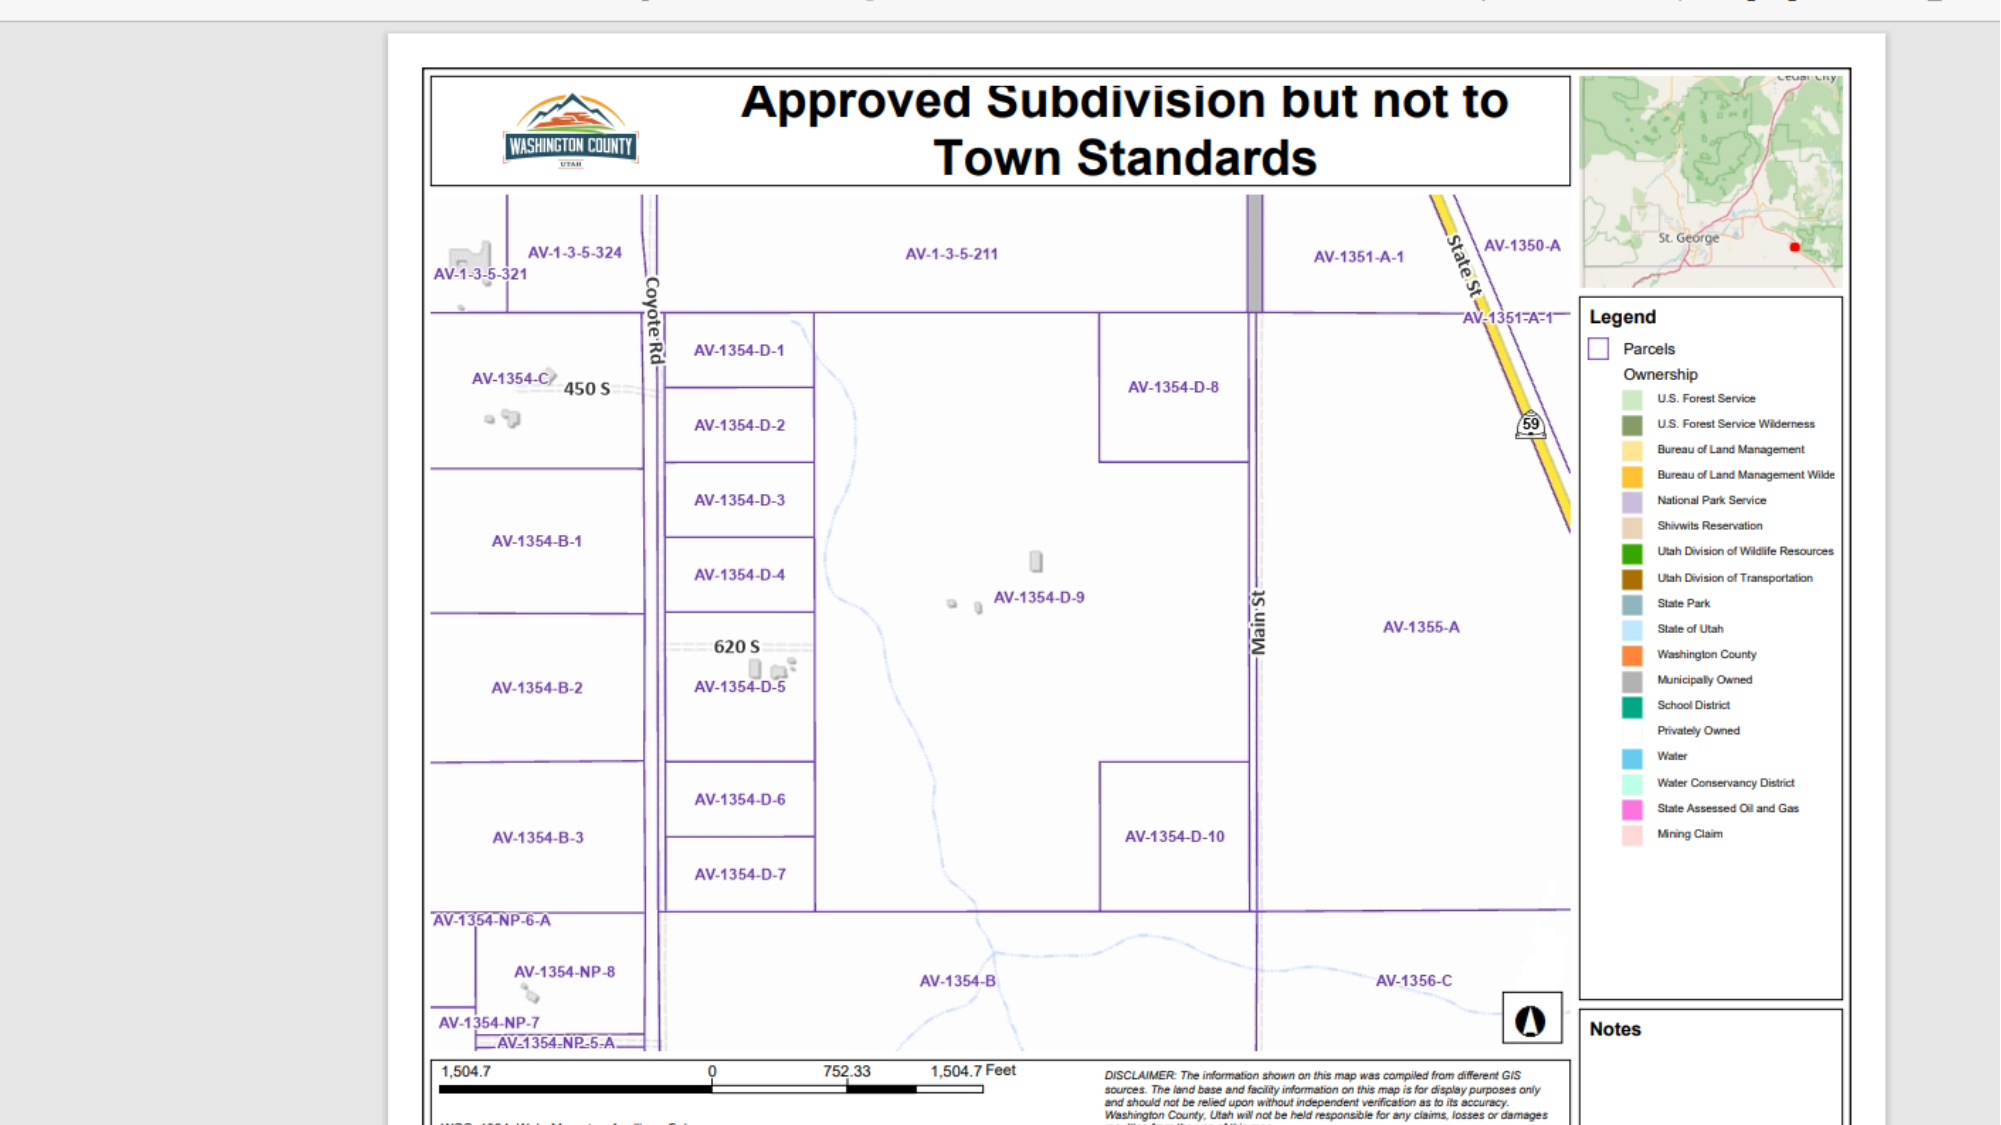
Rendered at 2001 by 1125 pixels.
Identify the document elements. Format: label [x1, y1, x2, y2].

list [0, 0, 2000, 1125]
